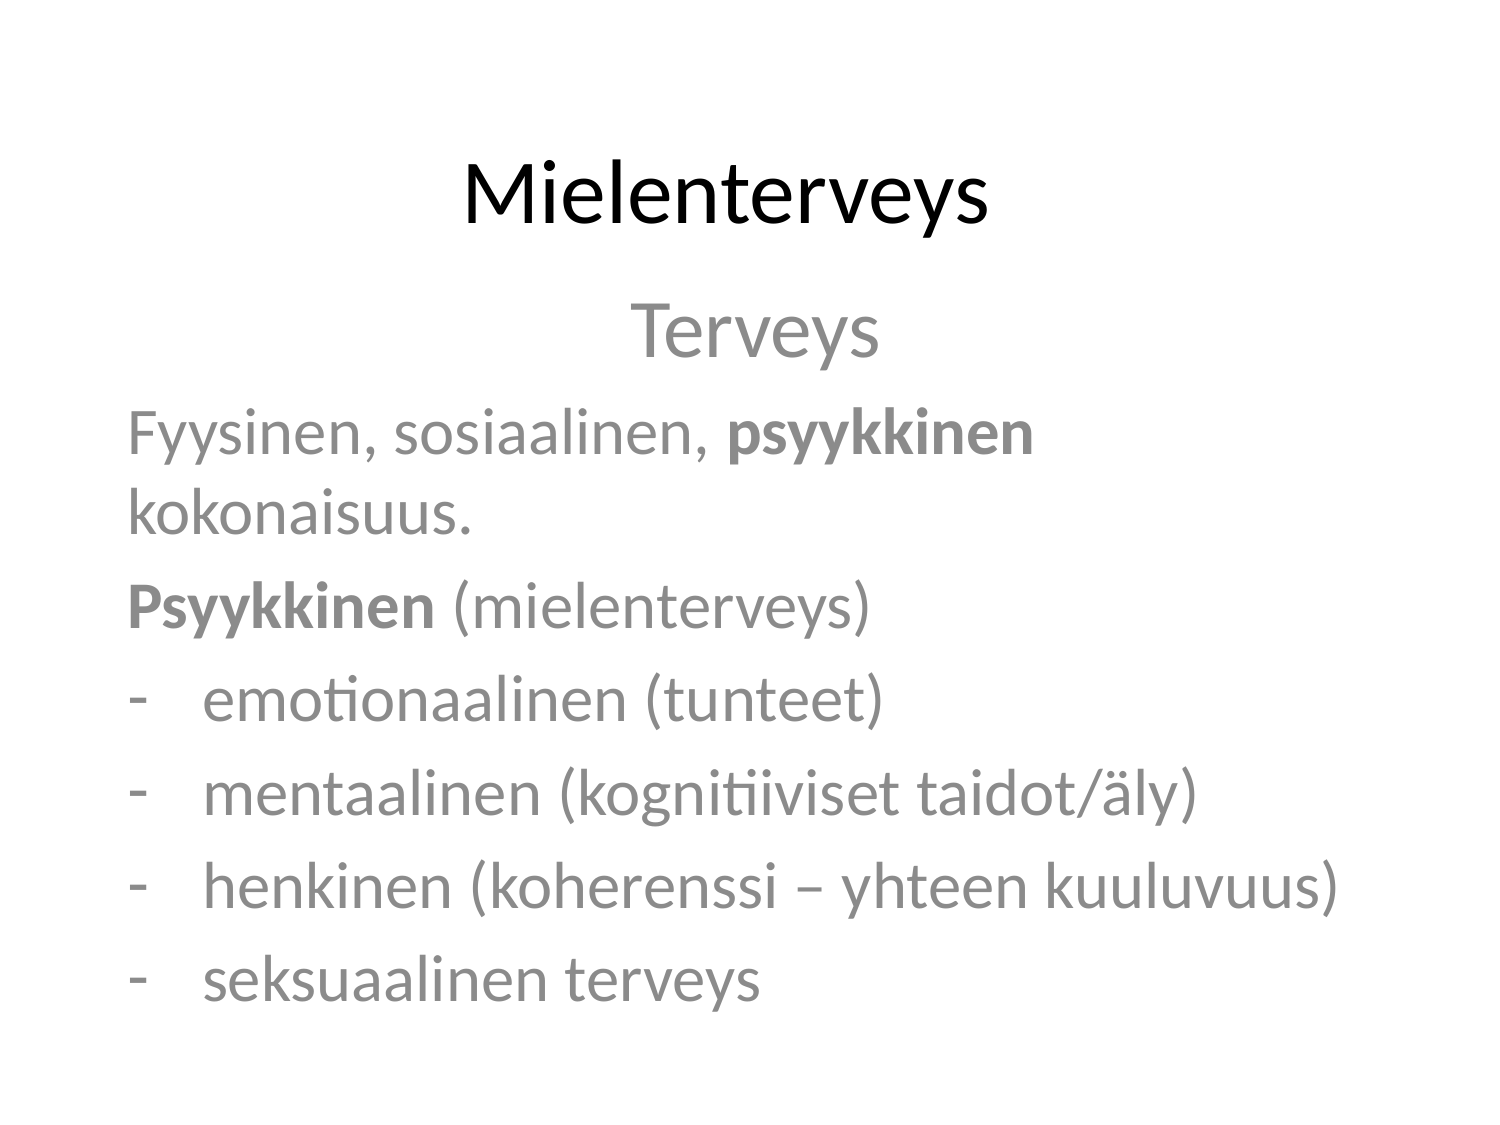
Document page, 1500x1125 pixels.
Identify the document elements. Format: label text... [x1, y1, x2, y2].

subtitle Terveys Fyysinen, sosiaalinen, psyykkinen kokonaisuus. Psyykkinen (mielenterveys) emotionaalinen (tunteet) mentaalinen (kognitiiviset taidot/äly) henkinen (koherenssi – yhteen kuuluvuus) seksuaalinen terveys [112, 267, 1400, 1094]
title Mielenterveys [88, 66, 1364, 308]
